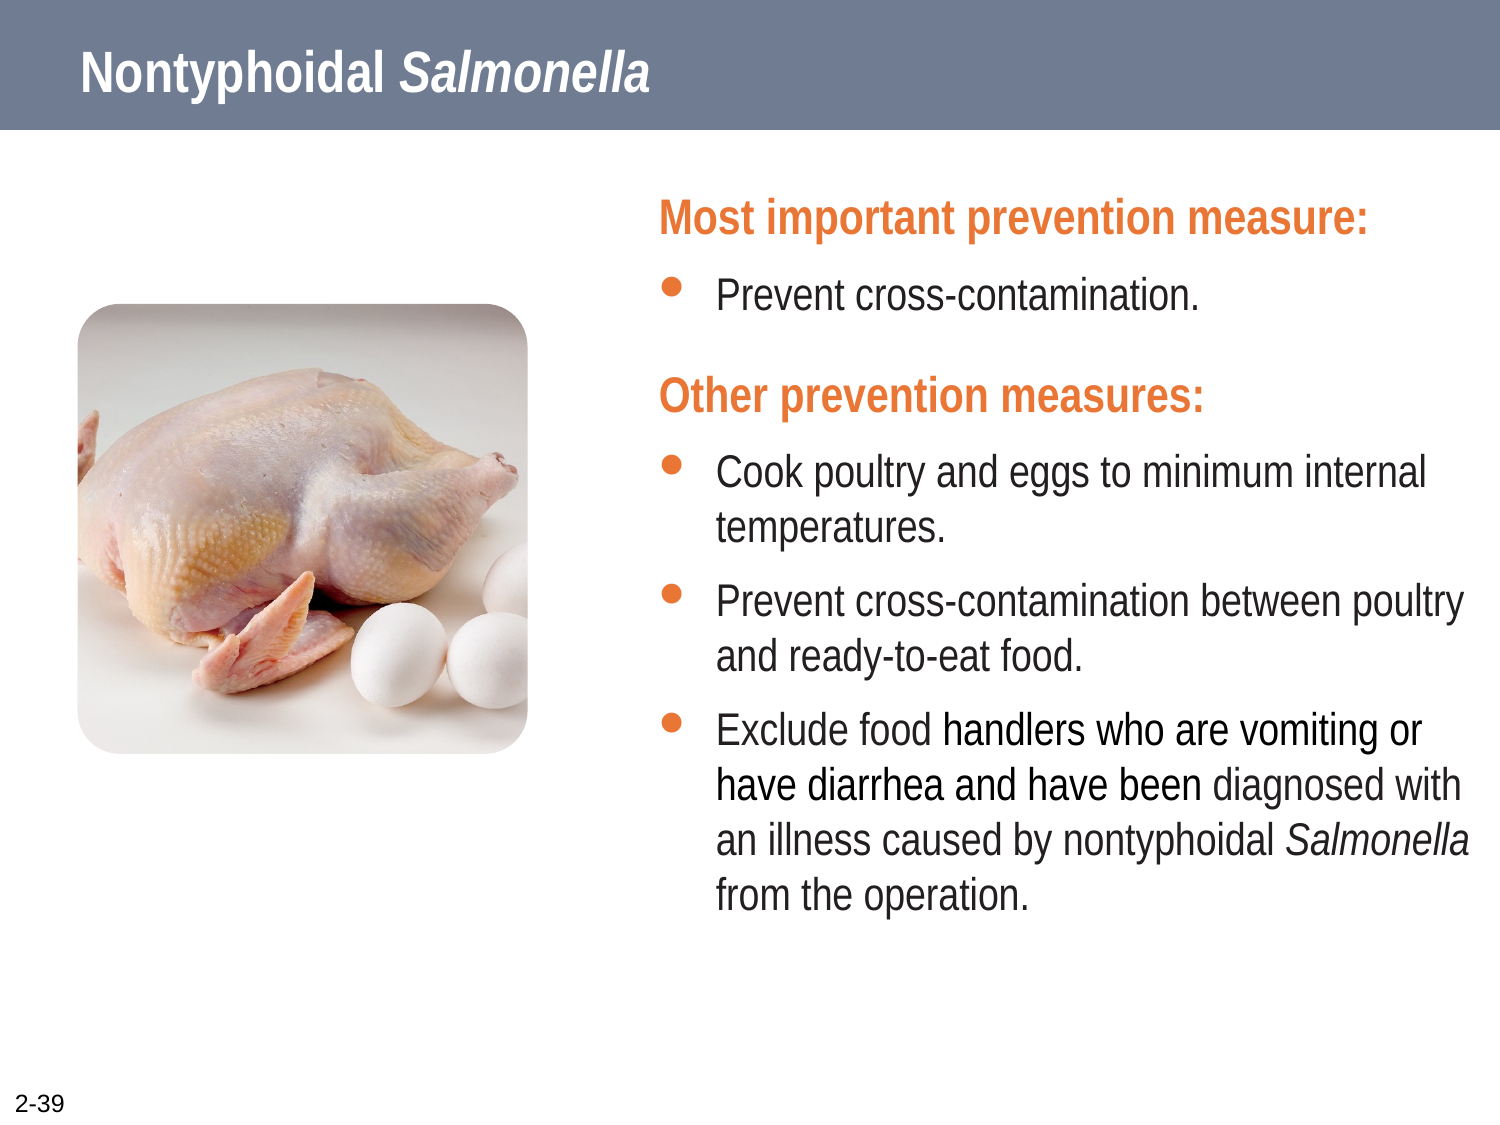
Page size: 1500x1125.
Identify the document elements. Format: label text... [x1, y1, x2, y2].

title Nontyphoidal Salmonella [65, 26, 1429, 112]
picture [77, 303, 528, 755]
list Most important prevention measure: Prevent cross-contamination. Other prevention measures: Cook poultry and eggs to minimum internal temperatures. Prevent cross-contamination between poultry and ready-to-eat food. Exclude food handlers who are vomiting or have diarrhea and have been diagnosed with an illness caused by nontyphoidal Salmonella from the operation. [643, 184, 1500, 1002]
text_box 2-39 [0, 1080, 94, 1125]
